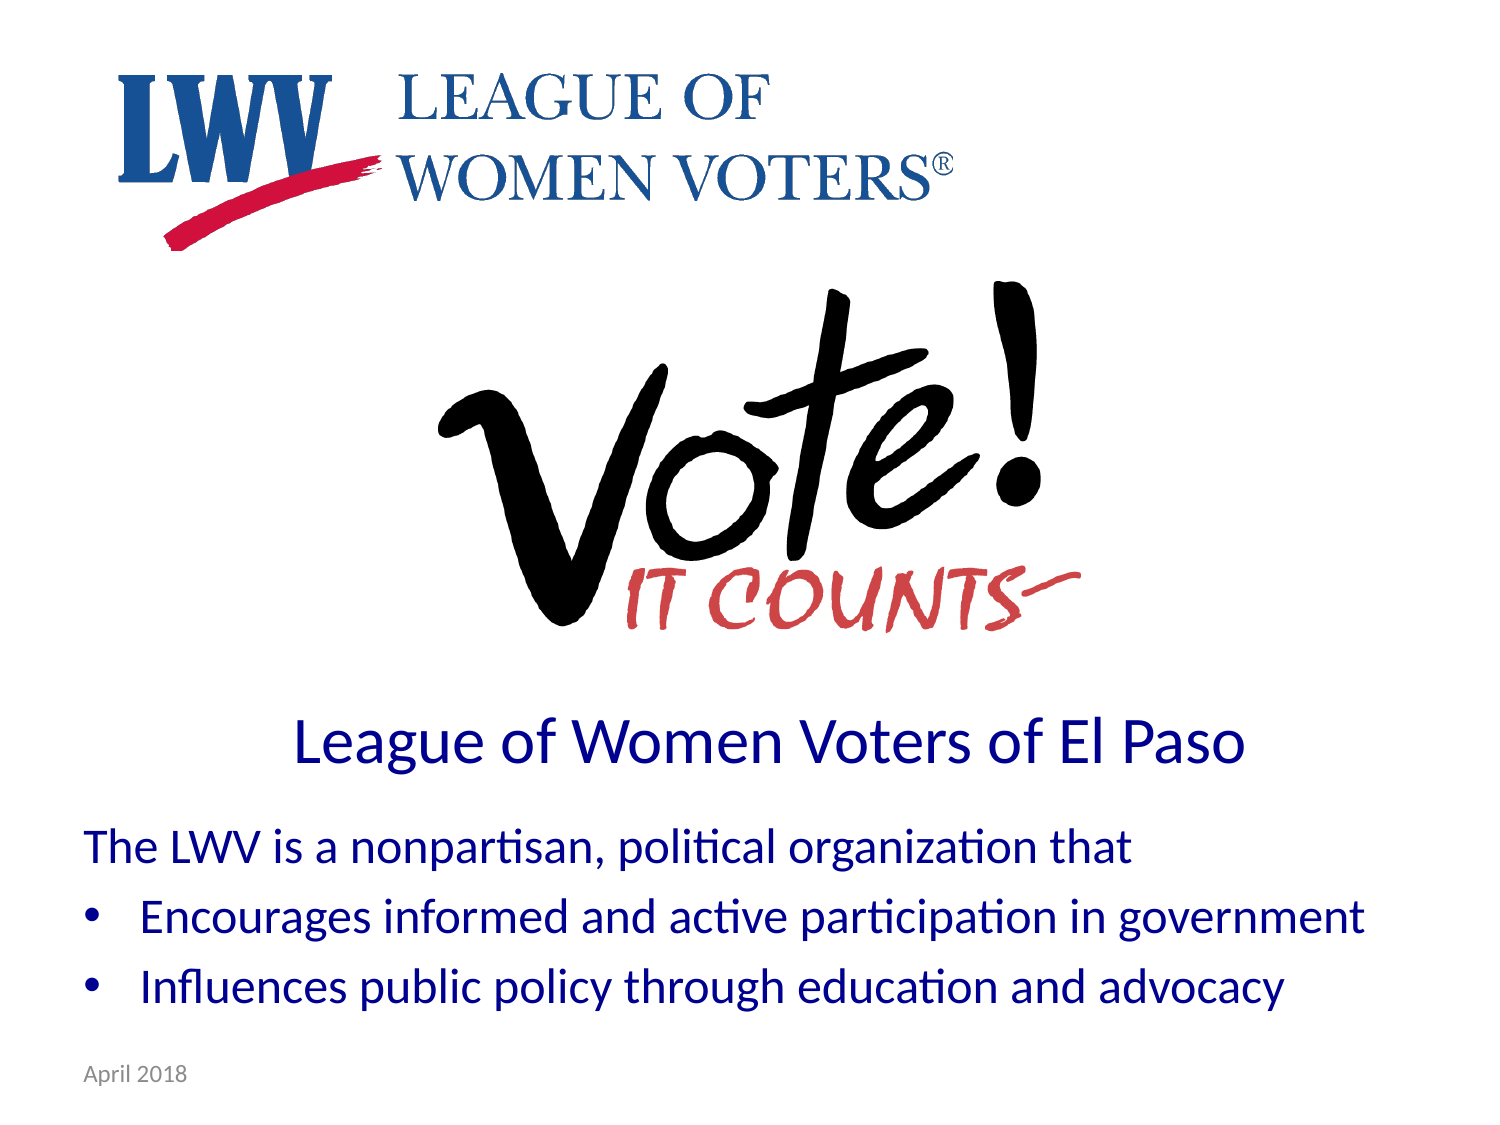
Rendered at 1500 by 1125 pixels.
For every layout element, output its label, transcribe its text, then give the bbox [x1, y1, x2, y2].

footer April 2018 [68, 1042, 544, 1103]
picture [438, 281, 1081, 644]
subtitle League of Women Voters of El Paso The LWV is a nonpartisan, political organization that Encourages informed and active participation in government Influences public policy through education and advocacy [68, 689, 1473, 1103]
picture [118, 73, 954, 251]
